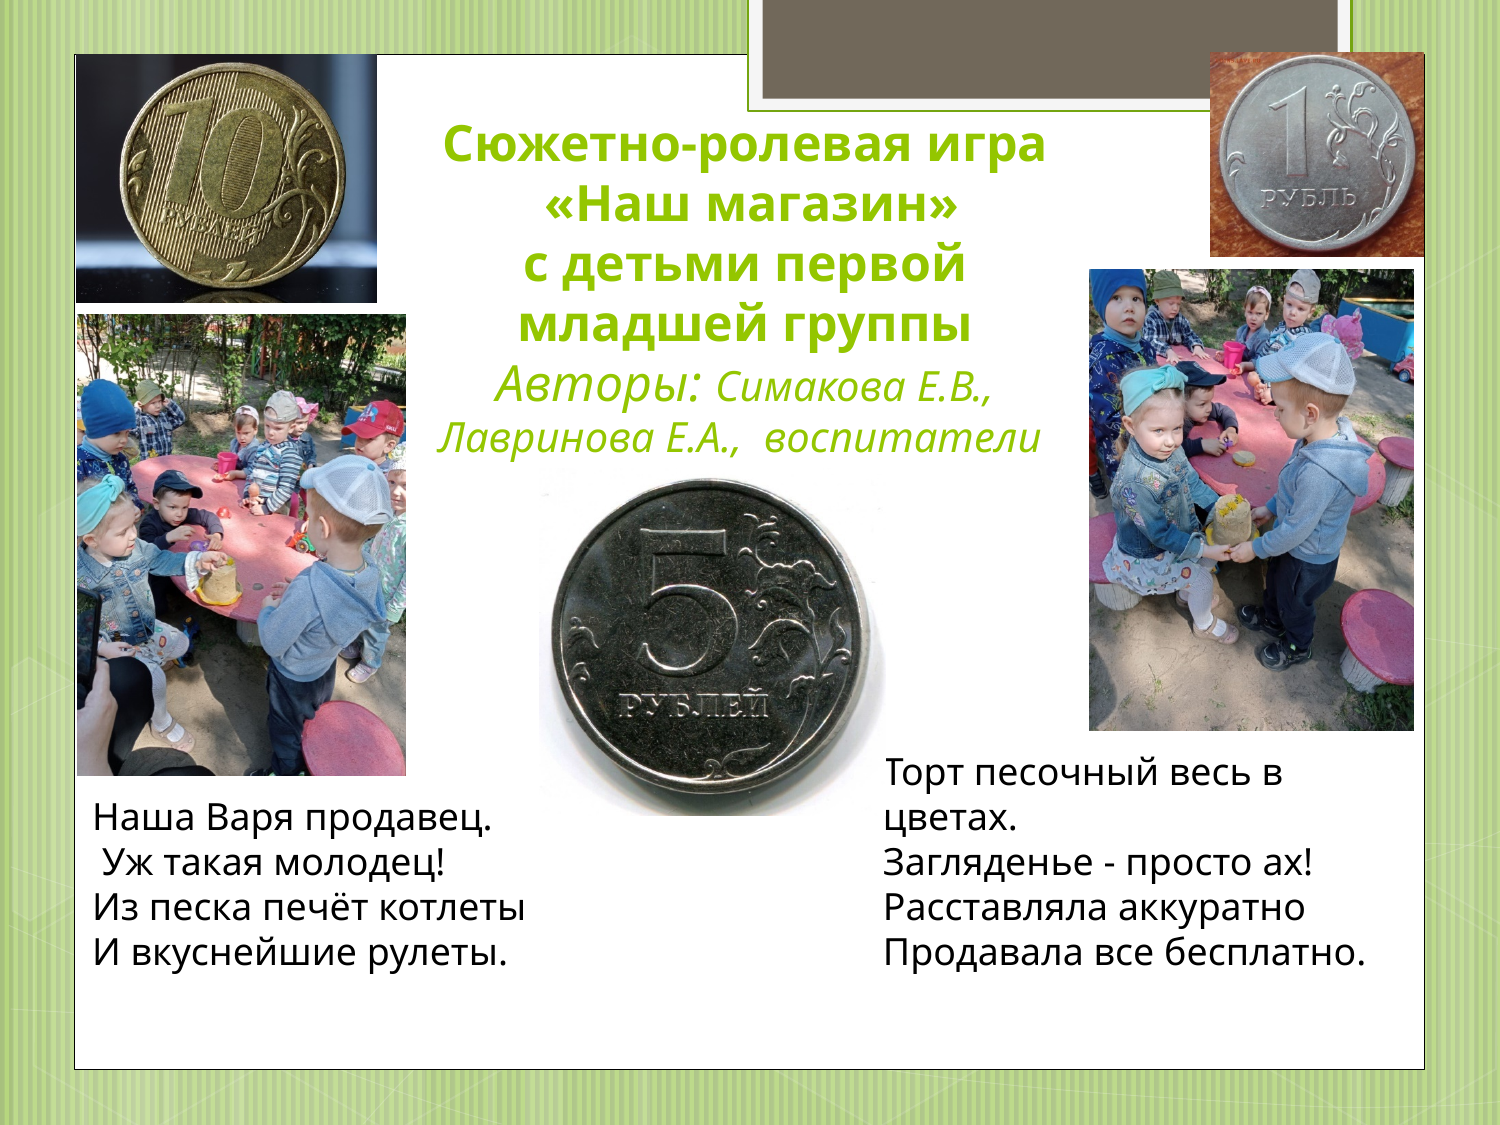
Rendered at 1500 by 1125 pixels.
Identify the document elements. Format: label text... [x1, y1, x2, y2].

text_box [697, 15, 803, 60]
text_box Наша Варя продавец. Уж такая молодец! Из песка печёт котлеты И вкуснейшие рулеты. [77, 785, 648, 1026]
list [1210, 52, 1424, 257]
text_box Торт песочный весь в цветах. Загляденье - просто ах! Расставляла аккуратно Продавала все бесплатно. [868, 740, 1428, 1026]
picture [538, 468, 887, 816]
picture [1089, 269, 1414, 731]
picture [76, 54, 377, 303]
picture [77, 314, 406, 776]
title Сюжетно-ролевая игра «Наш магазин» с детьми первой младшей группы Авторы: Симакова Е.В., Лавринова Е.А., воспитатели [398, 58, 1093, 469]
